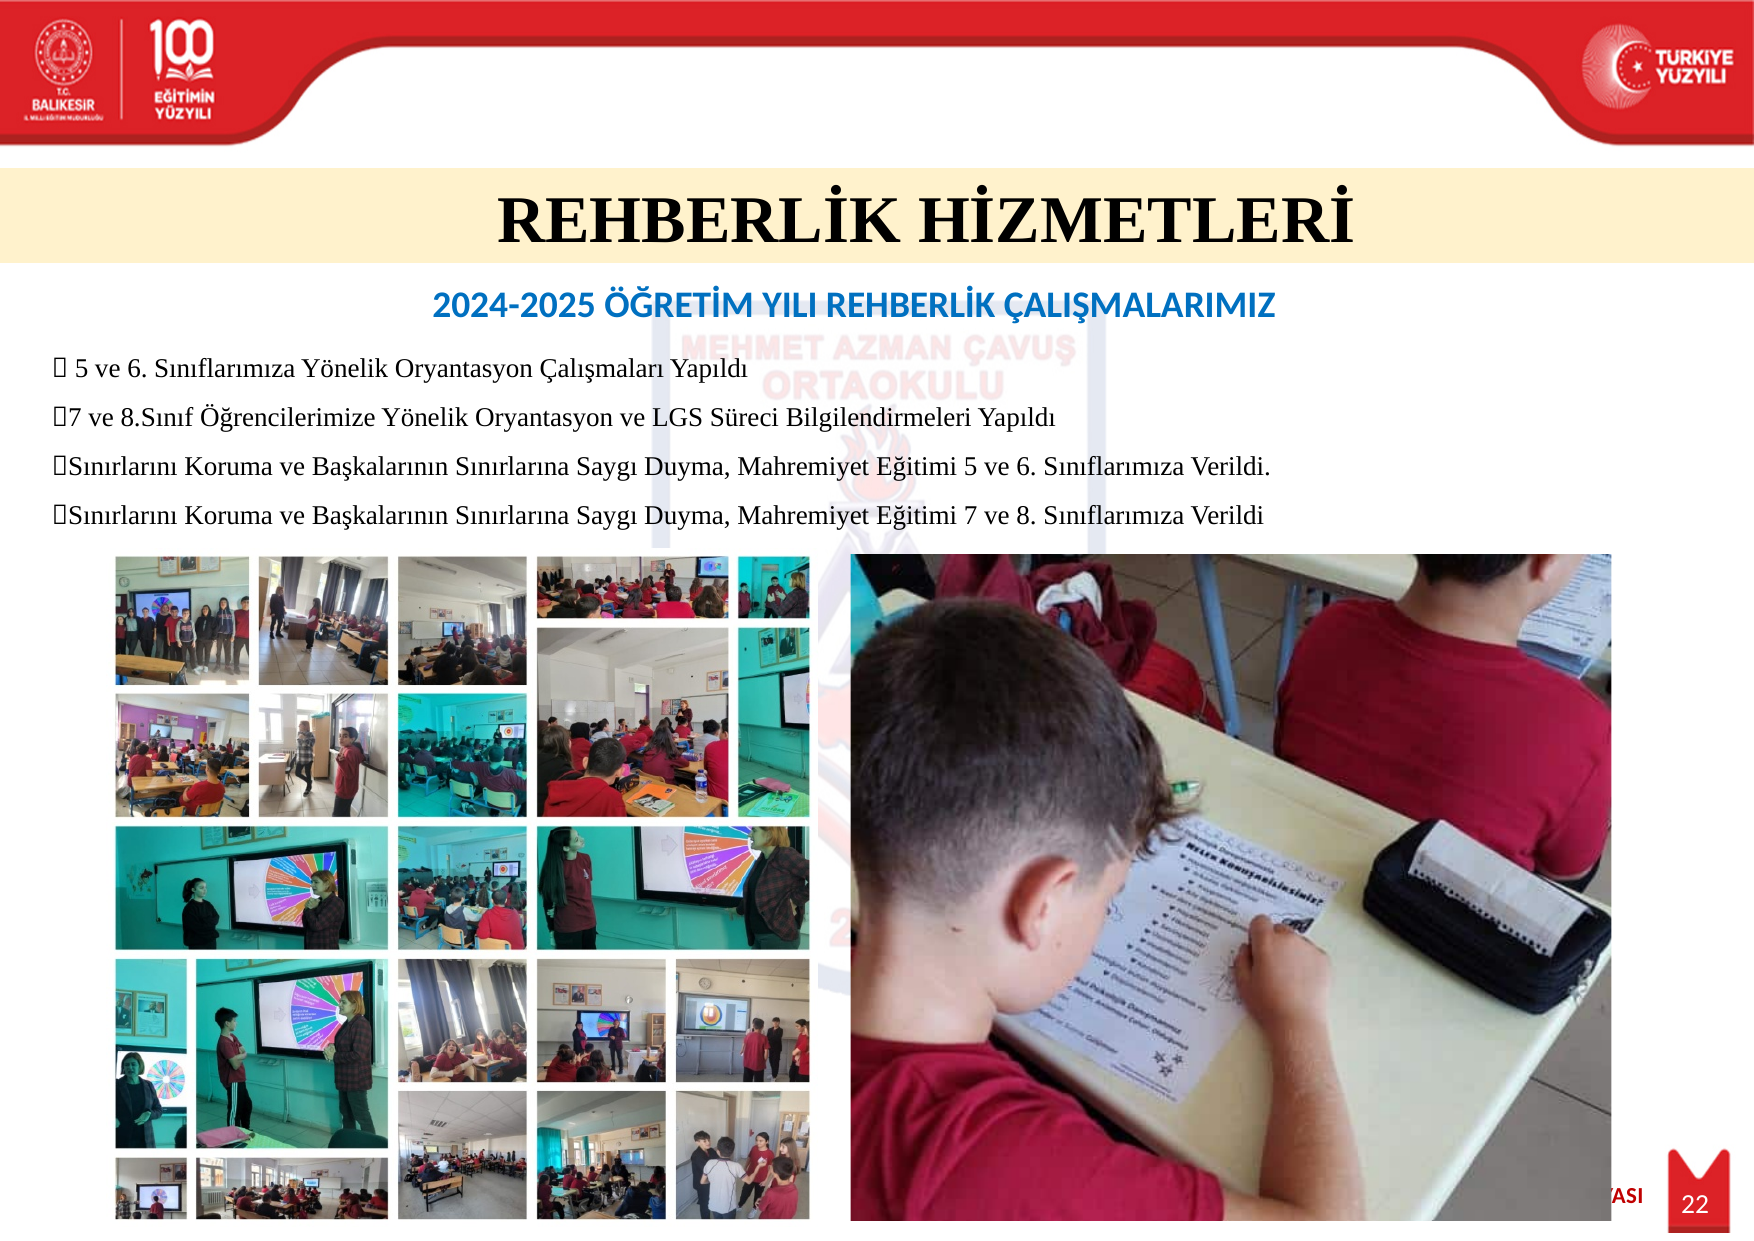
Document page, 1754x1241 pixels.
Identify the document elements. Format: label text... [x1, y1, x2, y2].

slide_number 22 [1329, 1169, 1725, 1236]
picture [0, 0, 1754, 168]
text_box 2024-2025 ÖĞRETİM YILI REHBERLİK ÇALIŞMALARIMIZ [417, 273, 1390, 333]
text_box REHBERLİK HİZMETLERİ [0, 168, 1754, 263]
picture [0, 263, 1754, 1241]
text_box  5 ve 6. Sınıflarımıza Yönelik Oryantasyon Çalışmaları Yapıldı 7 ve 8.Sınıf Öğrencilerimize Yönelik Oryantasyon ve LGS Süreci Bilgilendirmeleri Yapıldı Sınırlarını Koruma ve Başkalarının Sınırlarına Saygı Duyma, Mahremiyet Eğitimi 5 ve 6. Sınıflarımıza Verildi. Sınırlarını Koruma ve Başkalarının Sınırlarına Saygı Duyma, Mahremiyet Eğitimi 7 ve 8. Sınıflarımıza Verildi [37, 342, 1717, 538]
